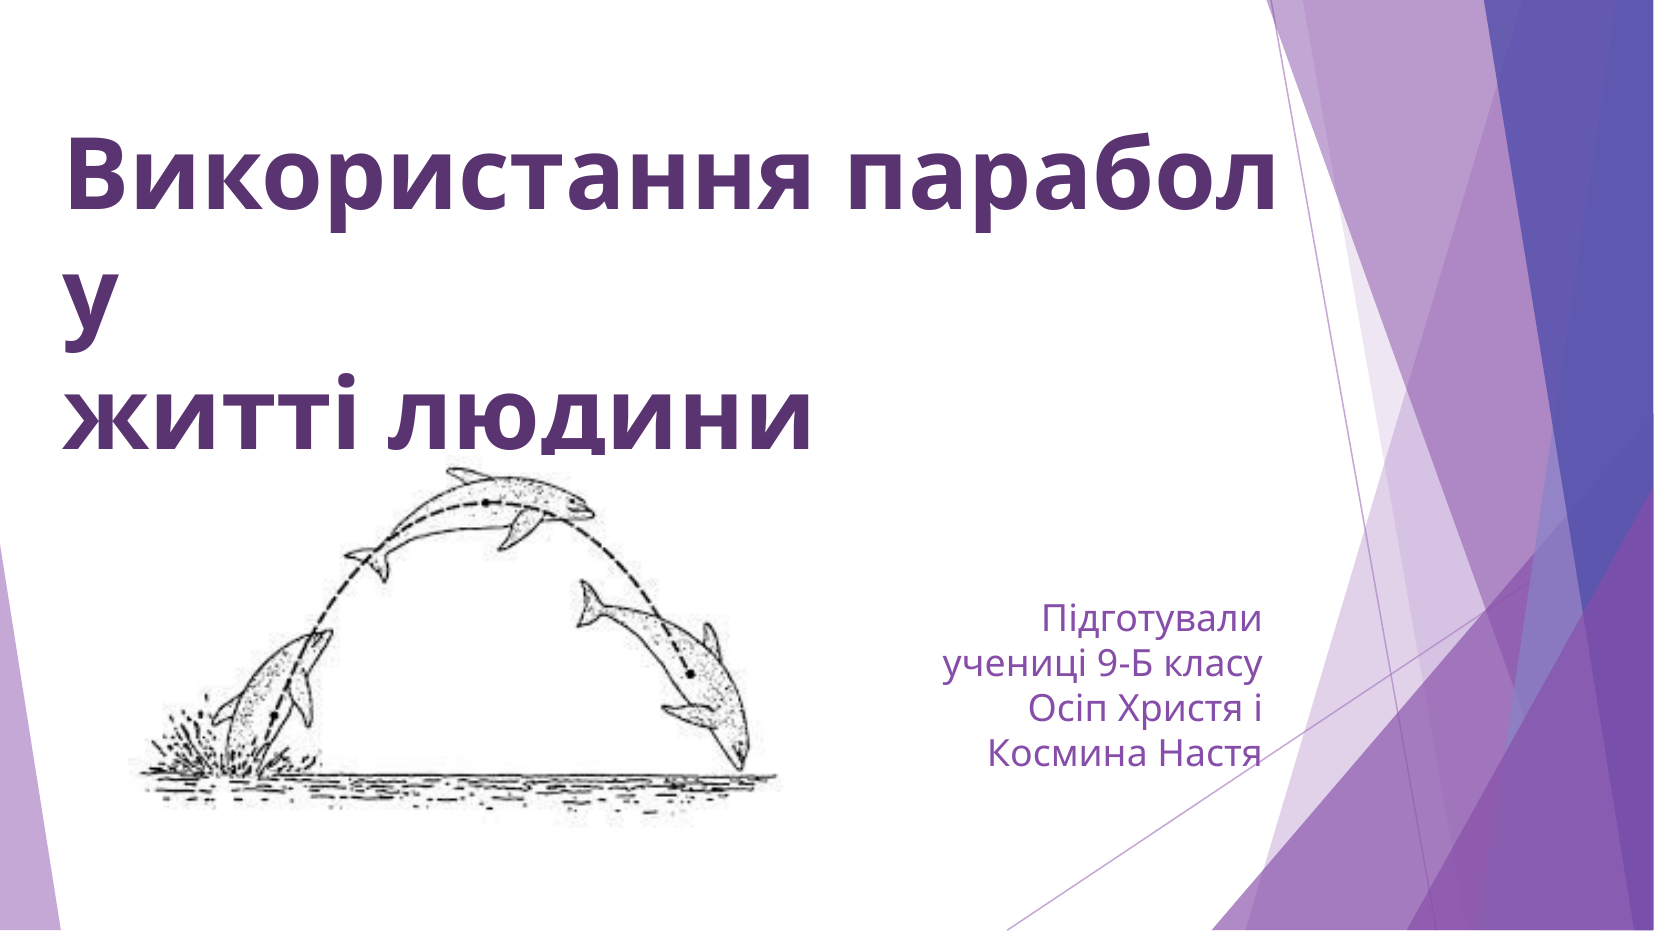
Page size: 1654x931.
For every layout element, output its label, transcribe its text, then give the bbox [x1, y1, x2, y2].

picture [127, 455, 791, 828]
text_box Використання парабол у житті людини [47, 102, 1360, 360]
text_box Підготували учениці 9-Б класу Осіп Христя і Космина Настя [871, 586, 1278, 784]
